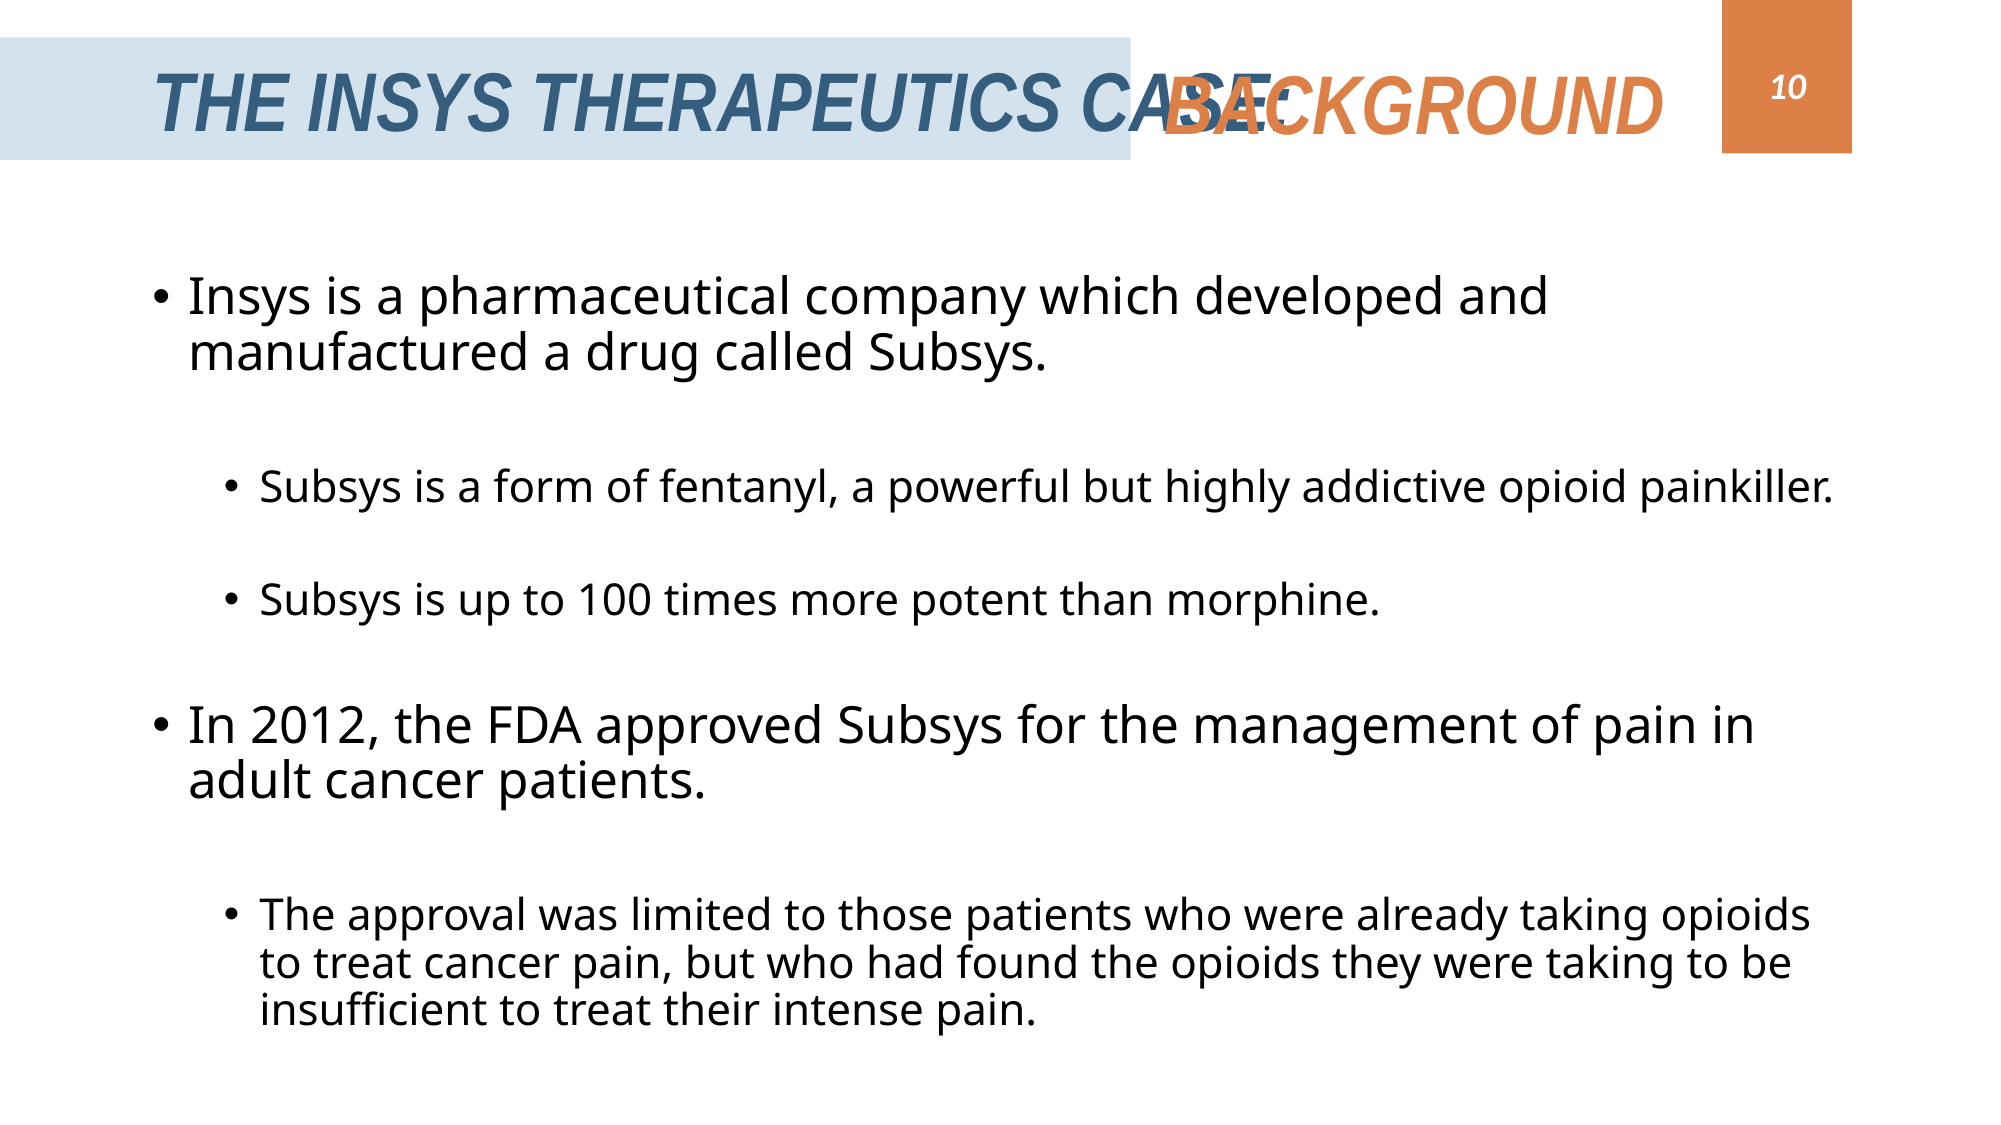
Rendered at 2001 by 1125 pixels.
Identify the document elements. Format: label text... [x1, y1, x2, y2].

text_box [1721, 0, 1853, 44]
list Insys is a pharmaceutical company which developed and manufactured a drug called Subsys. Subsys is a form of fentanyl, a powerful but highly addictive opioid painkiller. Subsys is up to 100 times more potent than morphine. In 2012, the FDA approved Subsys for the management of pain in adult cancer patients. The approval was limited to those patients who were already taking opioids to treat cancer pain, but who had found the opioids they were taking to be insufficient to treat their intense pain. [137, 263, 1863, 1057]
text_box [0, 36, 1132, 161]
text_box Background [1150, 44, 1938, 159]
text_box The Insys Therapeutics Case: [137, 37, 1800, 171]
